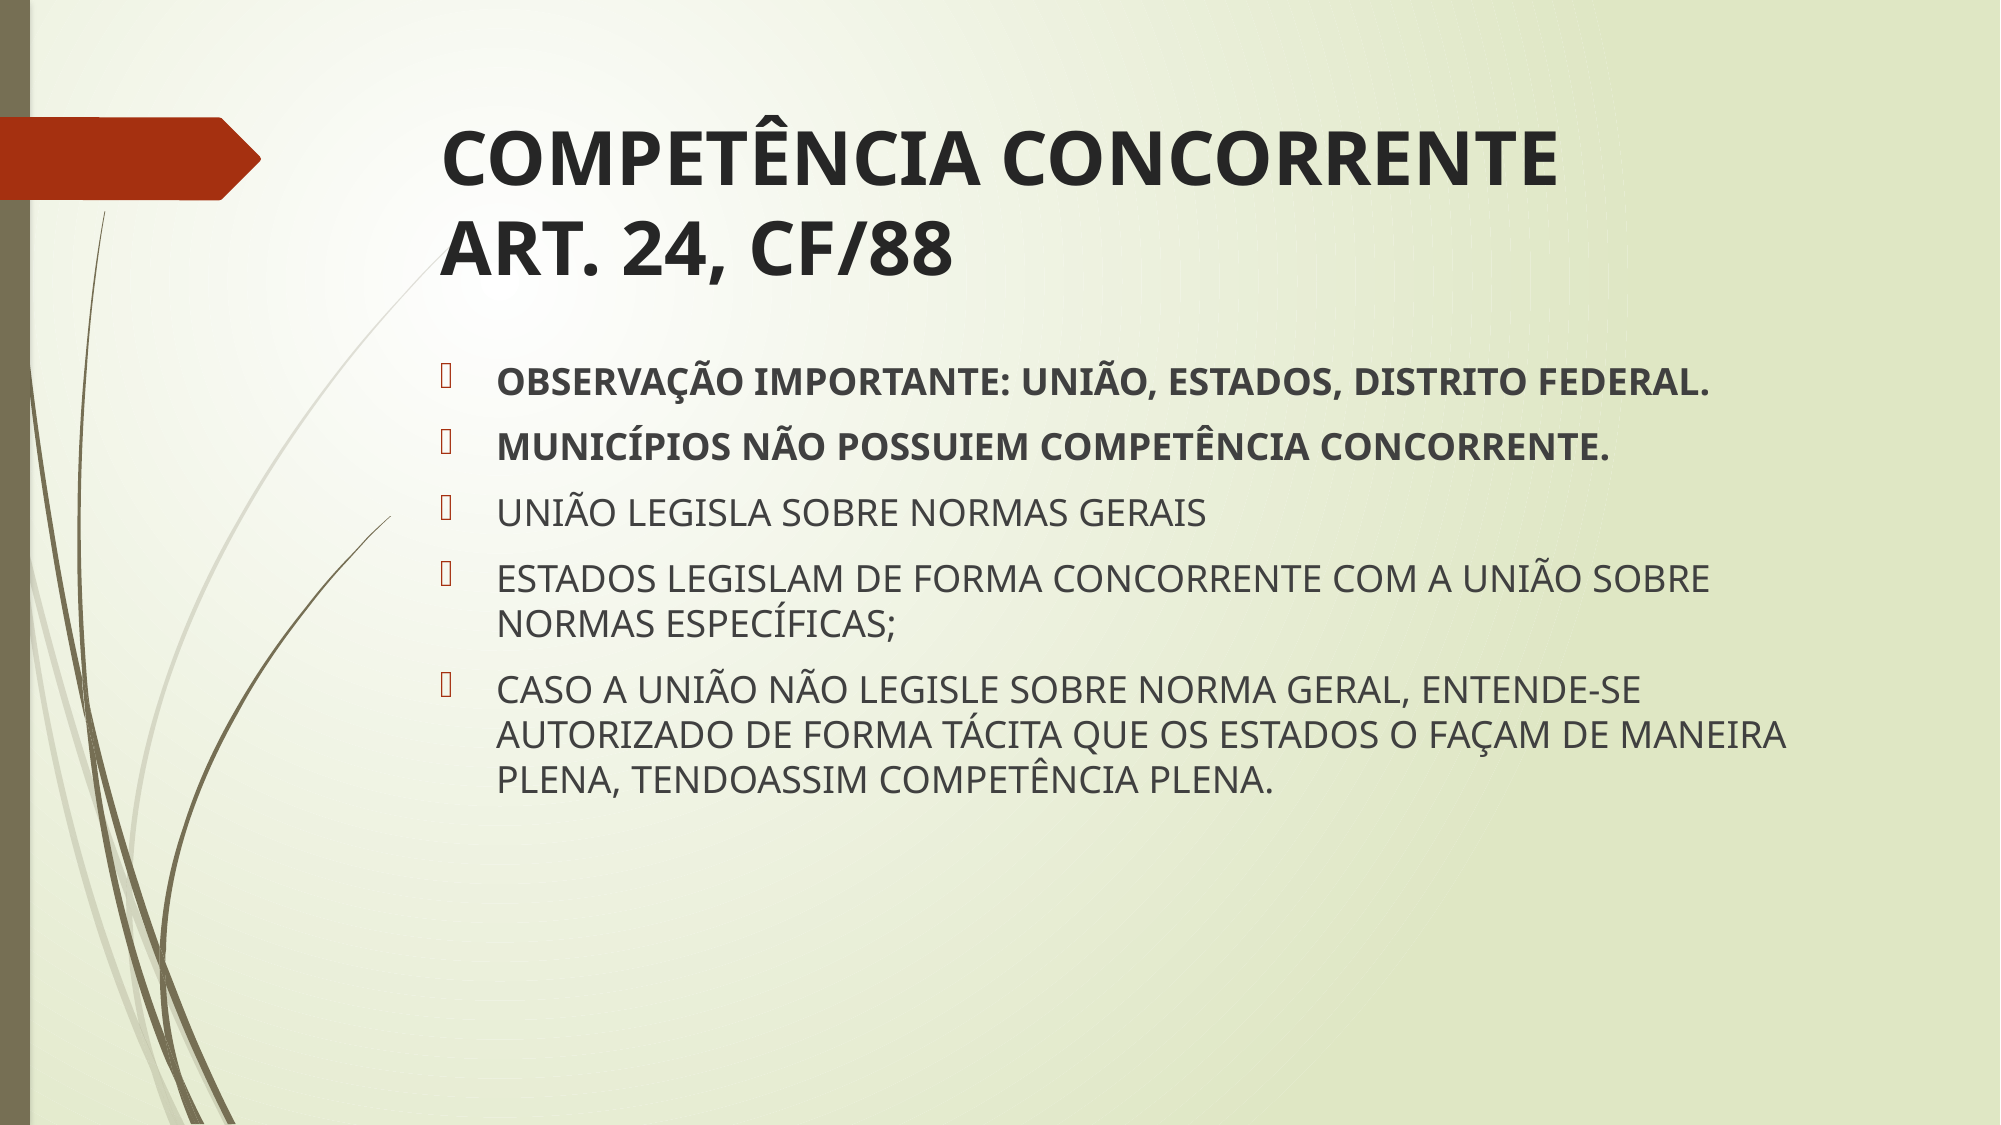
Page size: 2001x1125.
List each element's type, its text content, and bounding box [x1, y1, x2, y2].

title COMPETÊNCIA CONCORRENTE ART. 24, CF/88 [425, 102, 1888, 313]
list OBSERVAÇÃO IMPORTANTE: UNIÃO, ESTADOS, DISTRITO FEDERAL. MUNICÍPIOS NÃO POSSUIEM COMPETÊNCIA CONCORRENTE. UNIÃO LEGISLA SOBRE NORMAS GERAIS ESTADOS LEGISLAM DE FORMA CONCORRENTE COM A UNIÃO SOBRE NORMAS ESPECÍFICAS; CASO A UNIÃO NÃO LEGISLE SOBRE NORMA GERAL, ENTENDE-SE AUTORIZADO DE FORMA TÁCITA QUE OS ESTADOS O FAÇAM DE MANEIRA PLENA, TENDOASSIM COMPETÊNCIA PLENA. [424, 350, 1888, 970]
